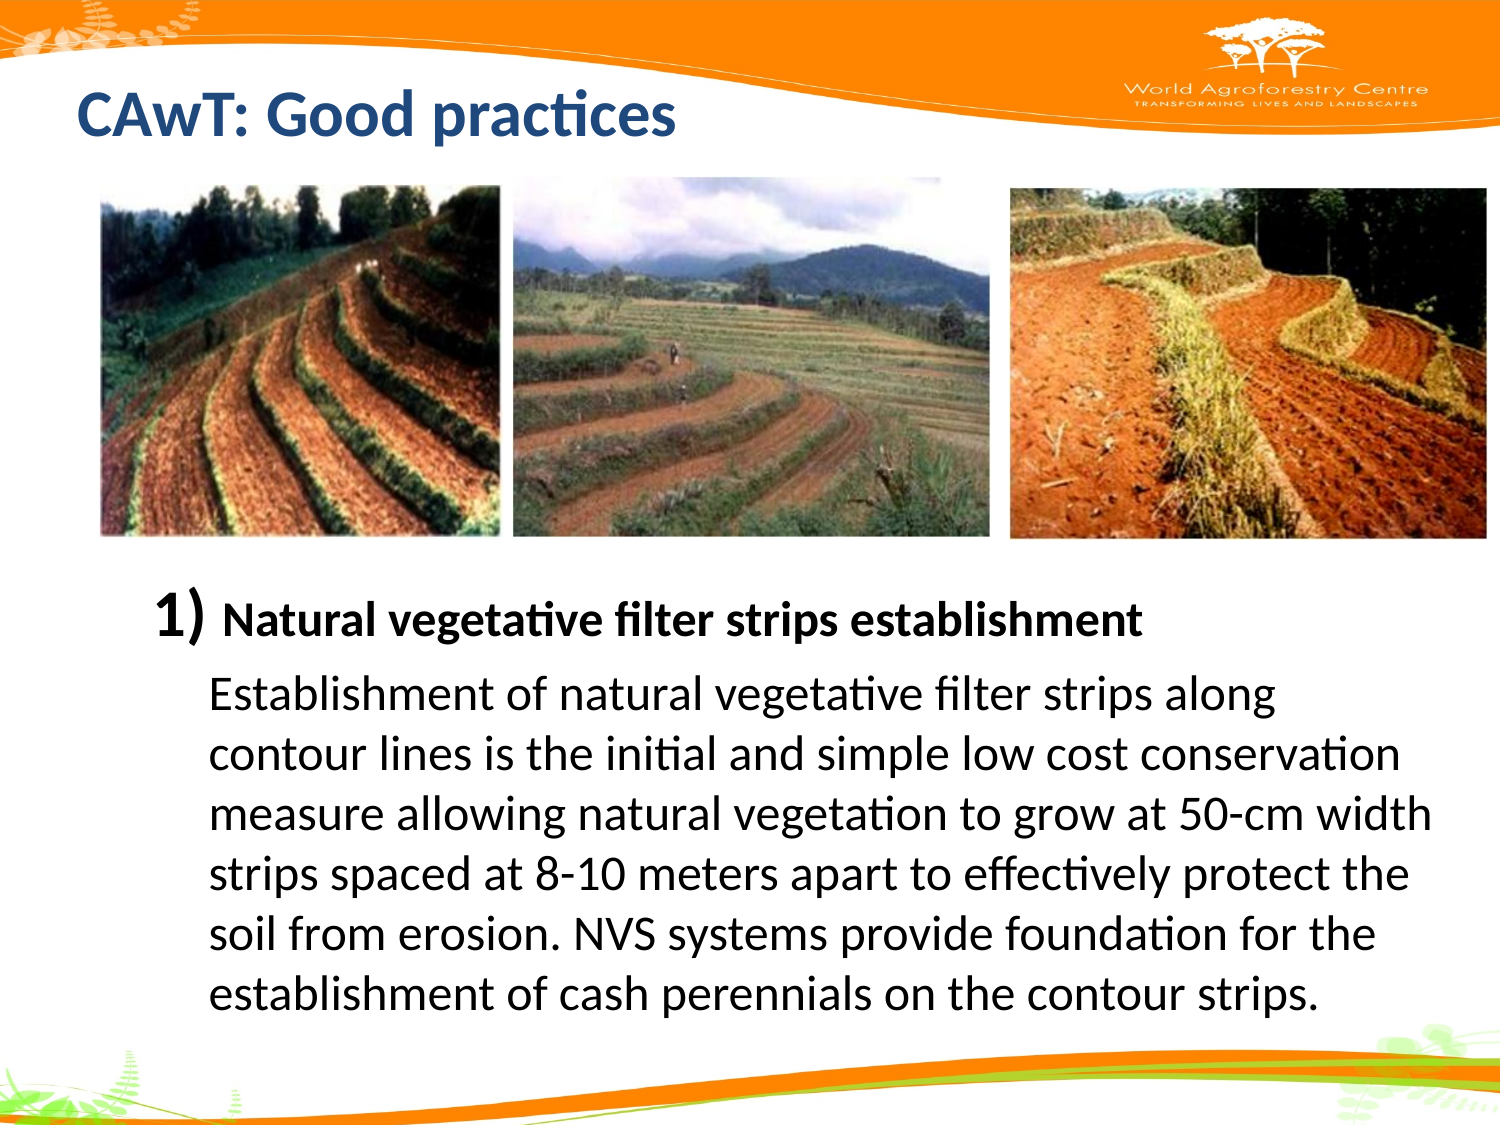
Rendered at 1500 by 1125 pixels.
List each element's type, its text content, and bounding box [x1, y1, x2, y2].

list 1) Natural vegetative filter strips establishment Establishment of natural vegetative filter strips along contour lines is the initial and simple low cost conservation measure allowing natural vegetation to grow at 50-cm width strips spaced at 8-10 meters apart to effectively protect the soil from erosion. NVS systems provide foundation for the establishment of cash perennials on the contour strips. [137, 562, 1450, 922]
title CAwT: Good practices [62, 62, 1300, 200]
picture [0, 0, 1500, 1125]
